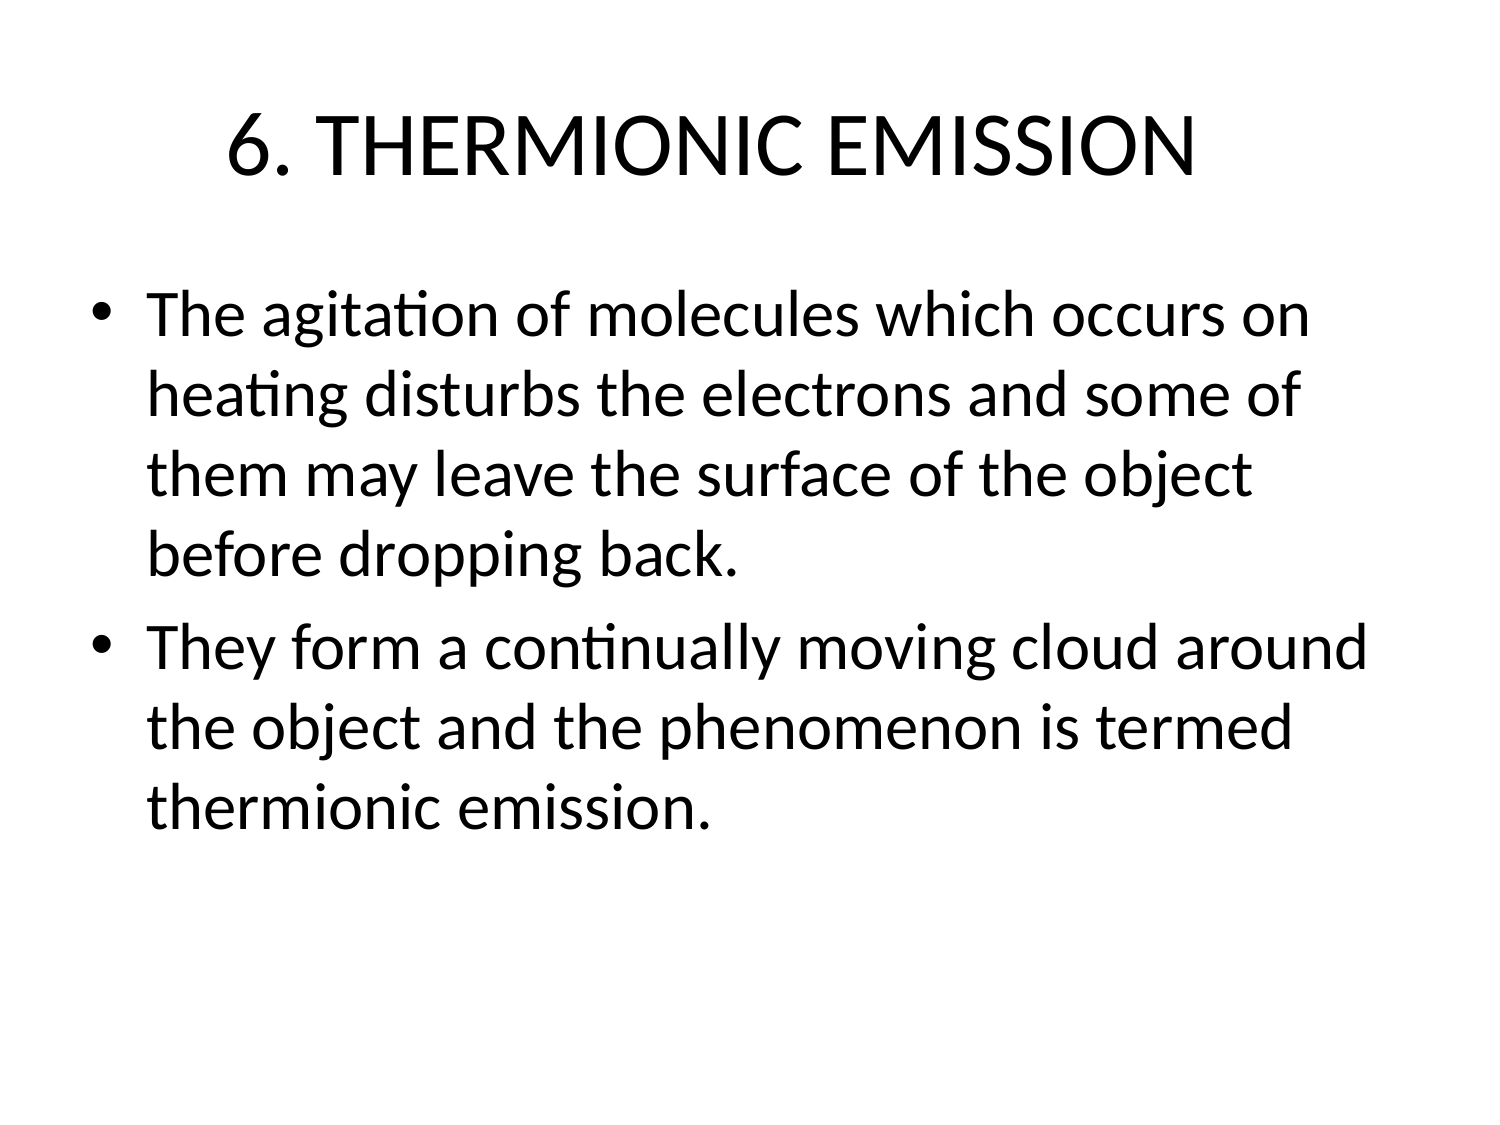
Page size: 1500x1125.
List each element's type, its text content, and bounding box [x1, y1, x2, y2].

title 6. THERMIONIC EMISSION [75, 45, 1425, 233]
list The agitation of molecules which occurs on heating disturbs the electrons and some of them may leave the surface of the object before dropping back. They form a continually moving cloud around the object and the phenomenon is termed thermionic emission. [75, 262, 1425, 1005]
